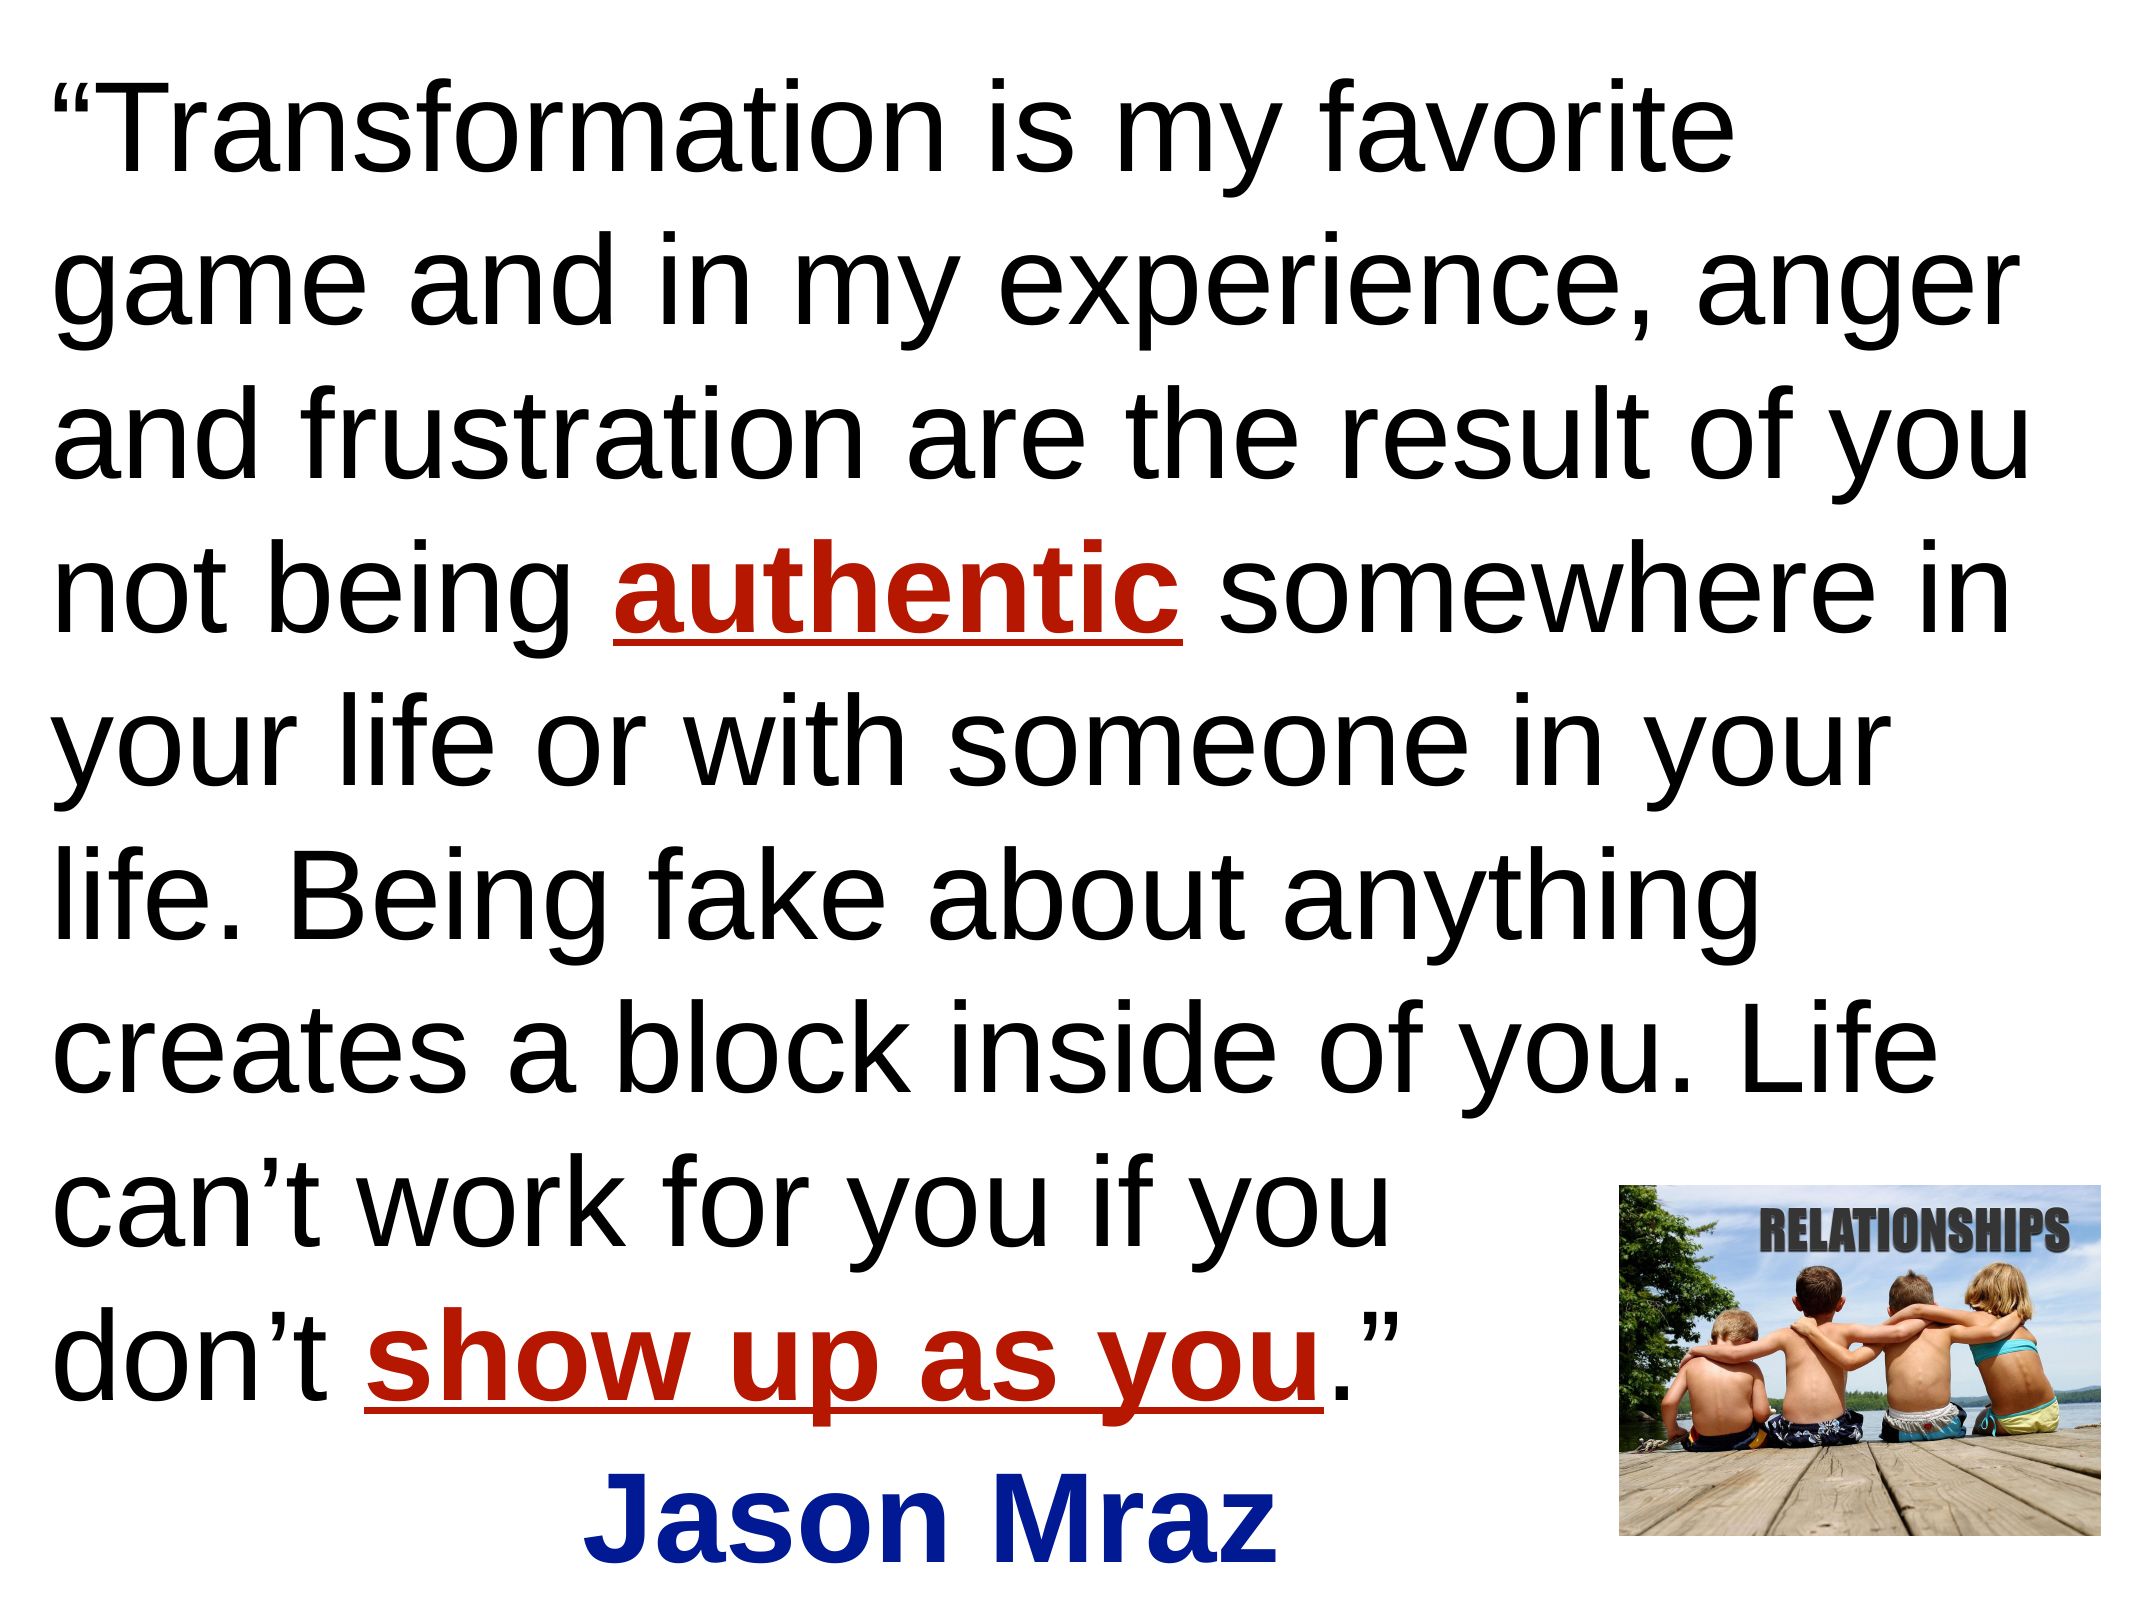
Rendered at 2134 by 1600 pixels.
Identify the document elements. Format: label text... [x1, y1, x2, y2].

picture [1618, 1185, 2101, 1536]
list “Transformation is my favorite game and in my experience, anger and frustration are the result of you not being authentic somewhere in your life or with someone in your life. Being fake about anything creates a block inside of you. Life can’t work for you if you don’t show up as you.” Jason Mraz [41, 34, 2092, 1587]
